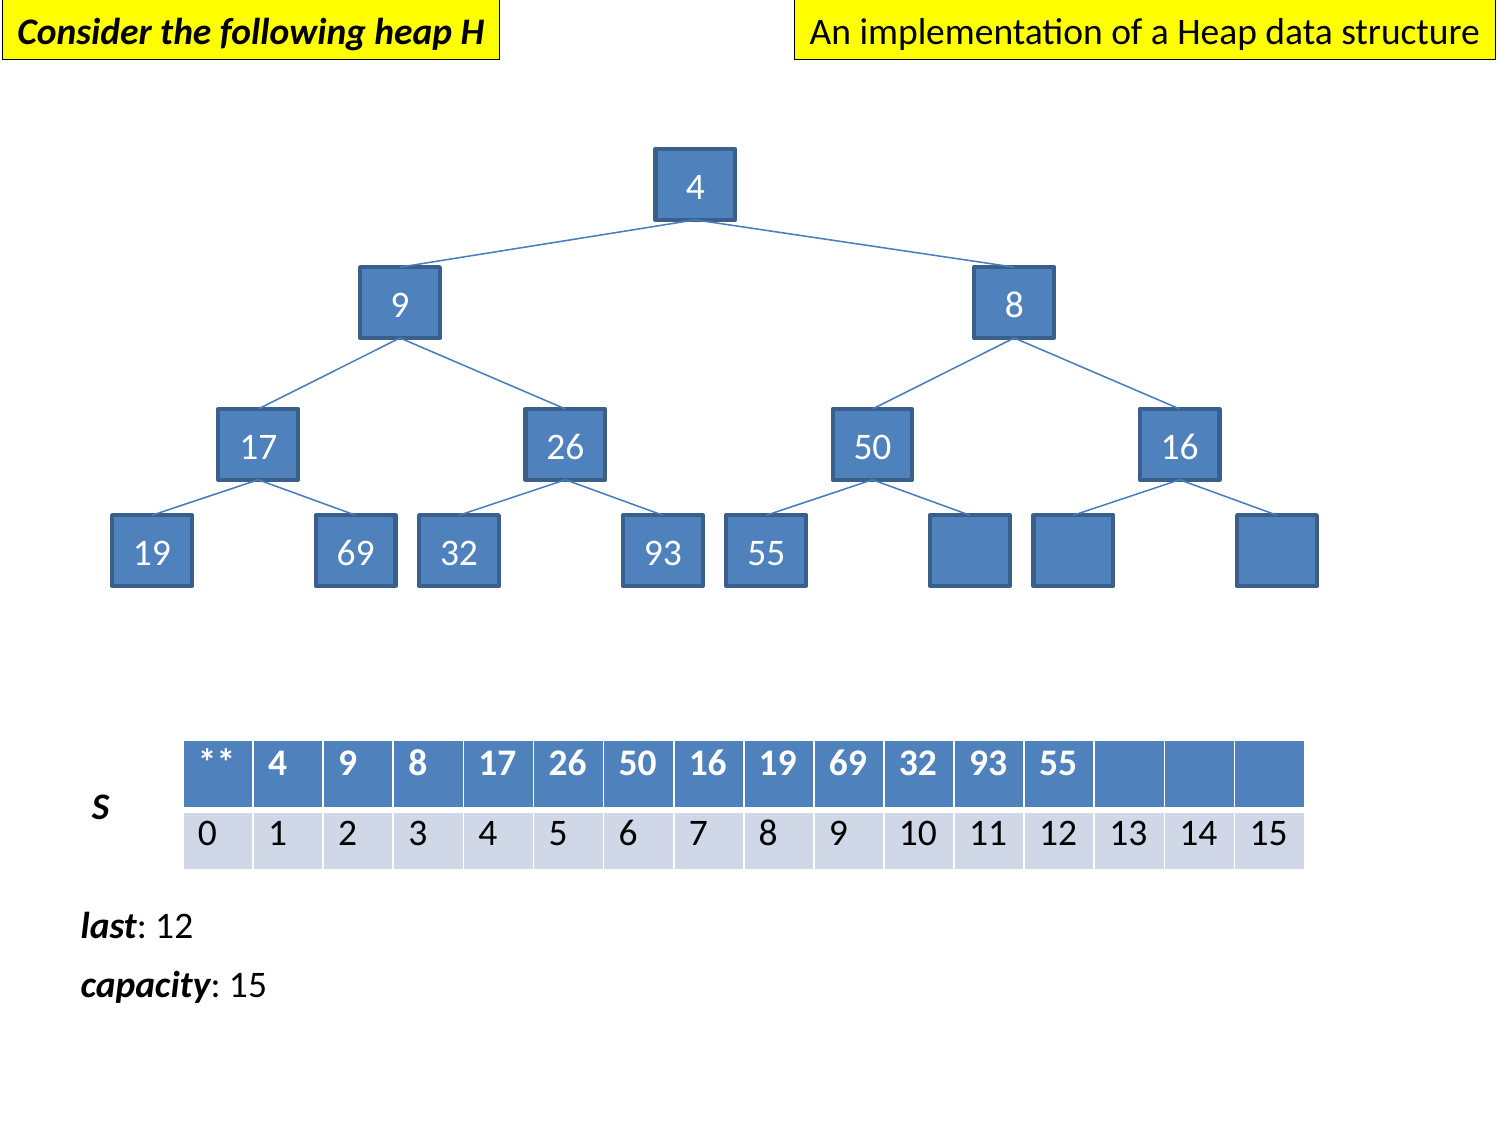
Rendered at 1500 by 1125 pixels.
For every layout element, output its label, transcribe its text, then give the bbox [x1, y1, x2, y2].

table_cell 6 [604, 813, 673, 869]
table_cell 7 [675, 813, 743, 869]
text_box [726, 408, 1011, 587]
table_header 4 [254, 741, 322, 807]
table_cell 14 [1165, 813, 1234, 869]
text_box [257, 337, 399, 410]
table_cell 8 [745, 813, 813, 869]
table_cell 5 [534, 813, 603, 869]
table_cell 15 [1235, 813, 1304, 869]
table_cell 1 [254, 813, 322, 869]
table_cell 11 [955, 813, 1023, 869]
table_header 8 [394, 741, 463, 807]
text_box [418, 408, 703, 587]
table_header 19 [745, 741, 813, 807]
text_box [359, 148, 1055, 339]
table_header 32 [885, 741, 953, 807]
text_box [399, 337, 566, 410]
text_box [872, 337, 1013, 410]
table_header ** [184, 741, 252, 807]
table_header 16 [675, 741, 743, 807]
table_cell 3 [394, 813, 463, 869]
table_header 50 [604, 741, 673, 807]
table_cell 2 [324, 813, 392, 869]
table_cell 13 [1095, 813, 1164, 869]
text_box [111, 408, 396, 587]
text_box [1033, 408, 1318, 587]
table_cell 0 [184, 813, 252, 869]
table_header 9 [324, 741, 392, 807]
text_box last: 12 [65, 893, 209, 952]
table_header 93 [955, 741, 1023, 807]
text_box An implementation of a Heap data structure [794, 0, 1496, 60]
table_cell 12 [1025, 813, 1093, 869]
table_header [1235, 741, 1304, 807]
table_cell 9 [815, 813, 883, 869]
table_cell 4 [464, 813, 533, 869]
text_box capacity: 15 [65, 952, 283, 1012]
table_header 17 [464, 741, 533, 807]
table_cell 10 [885, 813, 953, 869]
table_header [1095, 741, 1164, 807]
table_header 26 [534, 741, 603, 807]
table_header 69 [815, 741, 883, 807]
text_box S [77, 775, 125, 835]
table_header 55 [1025, 741, 1093, 807]
table_header [1165, 741, 1234, 807]
text_box Consider the following heap H [2, 0, 500, 60]
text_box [1013, 337, 1180, 410]
